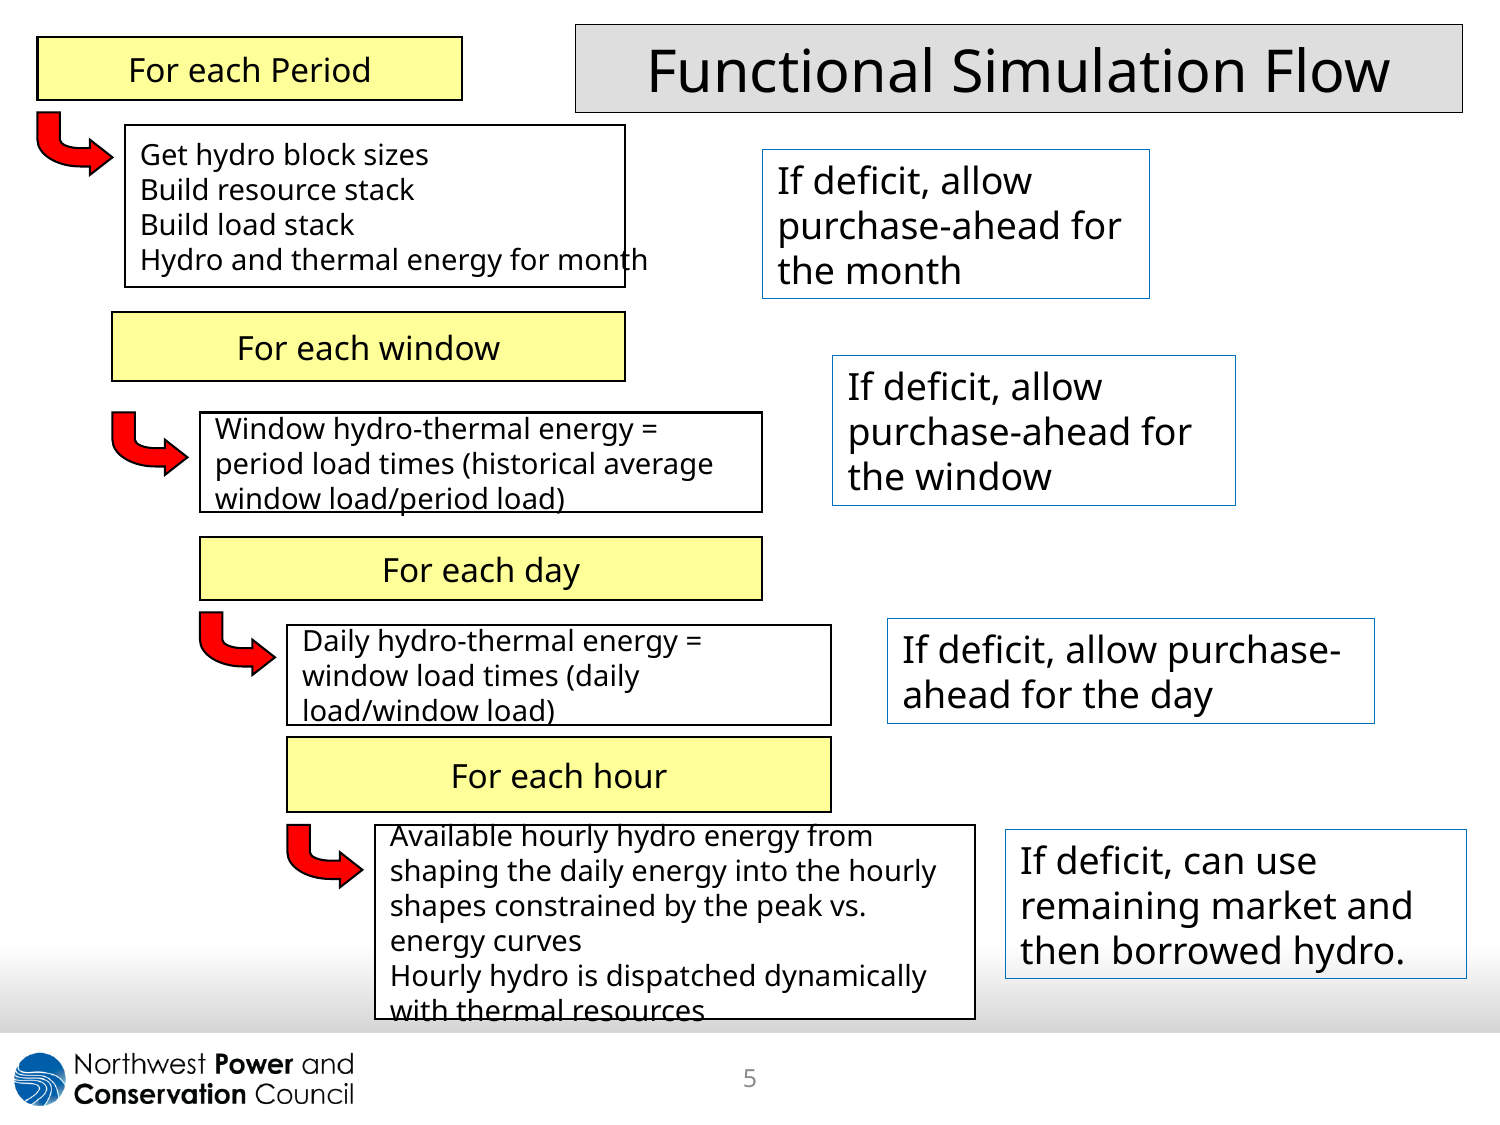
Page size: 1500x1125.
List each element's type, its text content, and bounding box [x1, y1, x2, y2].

text_box Daily hydro-thermal energy = window load times (daily load/window load) [287, 624, 832, 725]
text_box [112, 412, 188, 475]
text_box If deficit, allow purchase-ahead for the day [887, 618, 1375, 724]
text_box If deficit, can use remaining market and then borrowed hydro. [1005, 829, 1467, 979]
text_box Window hydro-thermal energy = period load times (historical average window load/period load) [200, 412, 763, 513]
text_box [287, 824, 363, 888]
text_box For each window [112, 312, 625, 382]
text_box Get hydro block sizes Build resource stack Build load stack Hydro and thermal energy for month [125, 124, 625, 288]
text_box [199, 612, 275, 675]
title Functional Simulation Flow [575, 24, 1463, 113]
slide_number 5 [575, 1050, 925, 1110]
text_box If deficit, allow purchase-ahead for the month [762, 149, 1150, 299]
text_box If deficit, allow purchase-ahead for the window [832, 355, 1236, 506]
text_box For each hour [287, 737, 832, 813]
text_box [37, 112, 113, 175]
text_box Available hourly hydro energy from shaping the daily energy into the hourly shapes constrained by the peak vs. energy curves Hourly hydro is dispatched dynamically with thermal resources [374, 825, 975, 1019]
picture [13, 1052, 353, 1106]
text_box For each Period [37, 37, 463, 100]
text_box For each day [200, 537, 763, 600]
